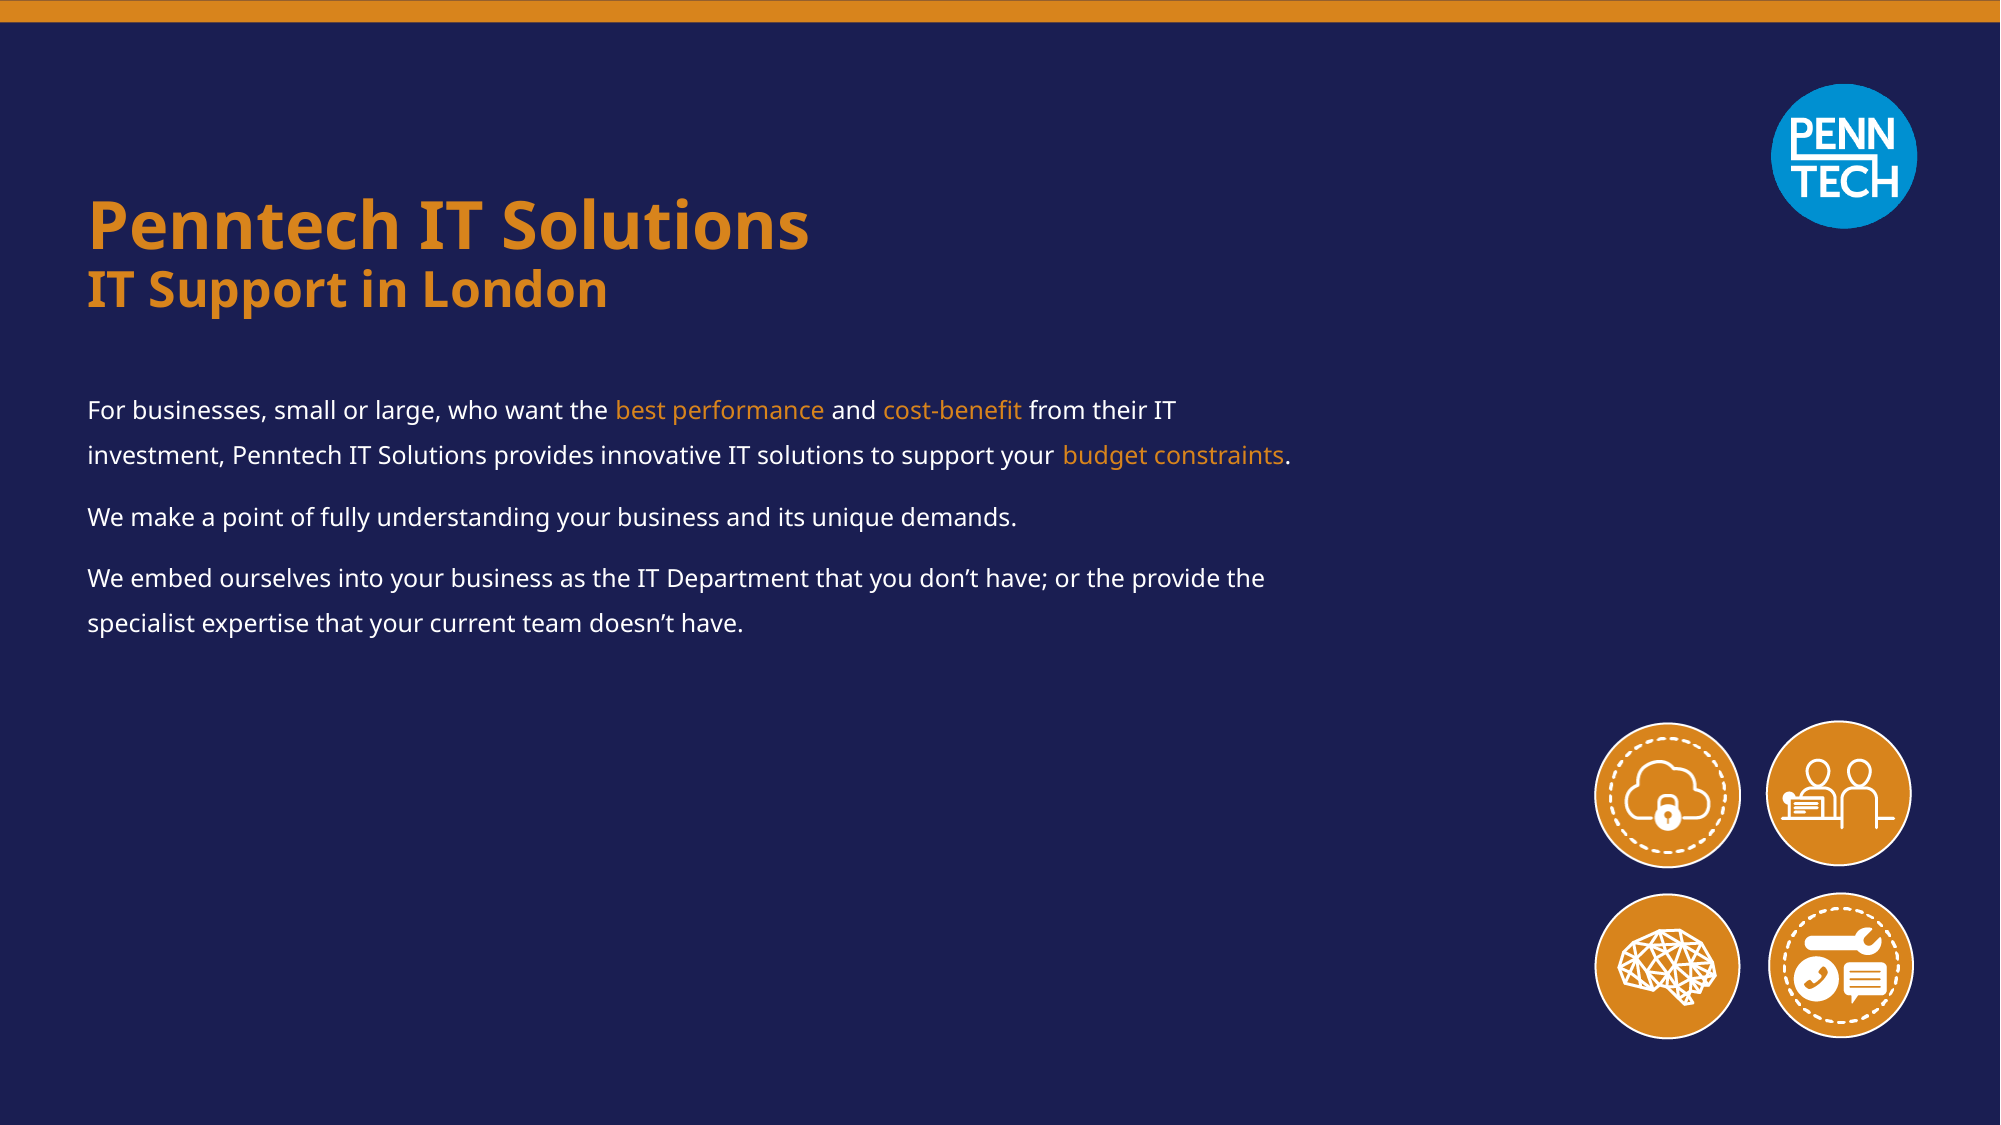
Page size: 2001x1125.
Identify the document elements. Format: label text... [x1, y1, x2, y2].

picture [1769, 82, 1920, 231]
title Penntech IT Solutions IT Support in London [87, 84, 1341, 319]
picture [1767, 891, 1916, 1040]
picture [1593, 892, 1742, 1041]
text_box For businesses, small or large, who want the best performance and cost-benefit from their IT investment, Penntech IT Solutions provides innovative IT solutions to support your budget constraints. We make a point of fully understanding your business and its unique demands. We embed ourselves into your business as the IT Department that you don’t have; or the provide the specialist expertise that your current team doesn’t have. [87, 379, 1293, 638]
picture [1593, 721, 1742, 870]
picture [1764, 719, 1913, 868]
